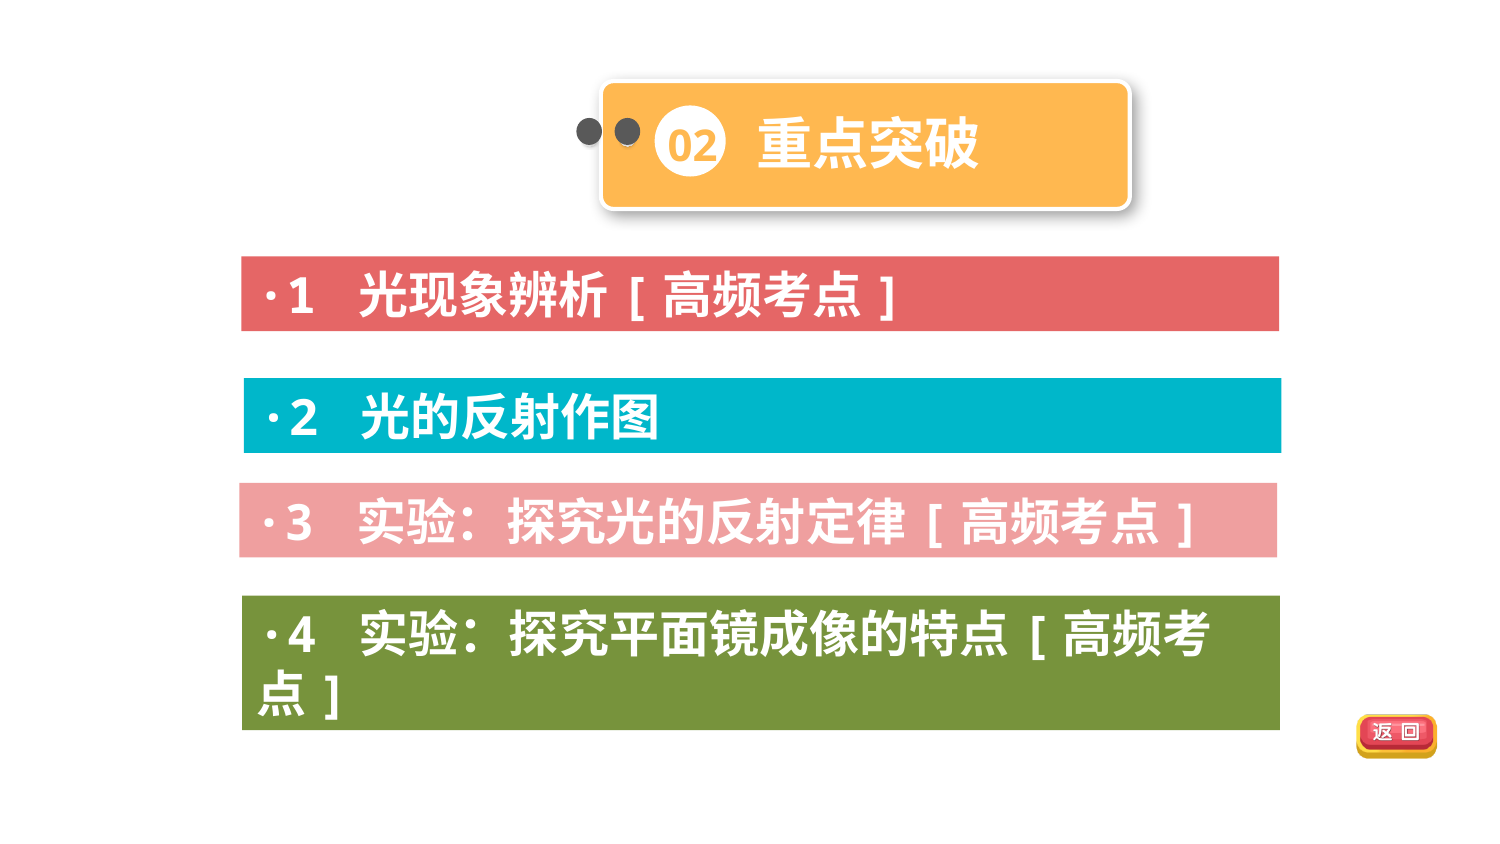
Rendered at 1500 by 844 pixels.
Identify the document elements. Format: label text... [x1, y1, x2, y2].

text_box ·4 实验：探究平面镜成像的特点[高频考点] [242, 595, 1280, 731]
text_box ·1 光现象辨析[高频考点] [1113, 256, 1280, 332]
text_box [412, 31, 1109, 362]
text_box ·1 光现象辨析[高频考点] [241, 256, 407, 332]
picture [1340, 679, 1451, 791]
text_box ·3 实验：探究光的反射定律[高频考点] [239, 482, 1278, 558]
text_box ·2 光的反射作图 [243, 378, 1282, 453]
